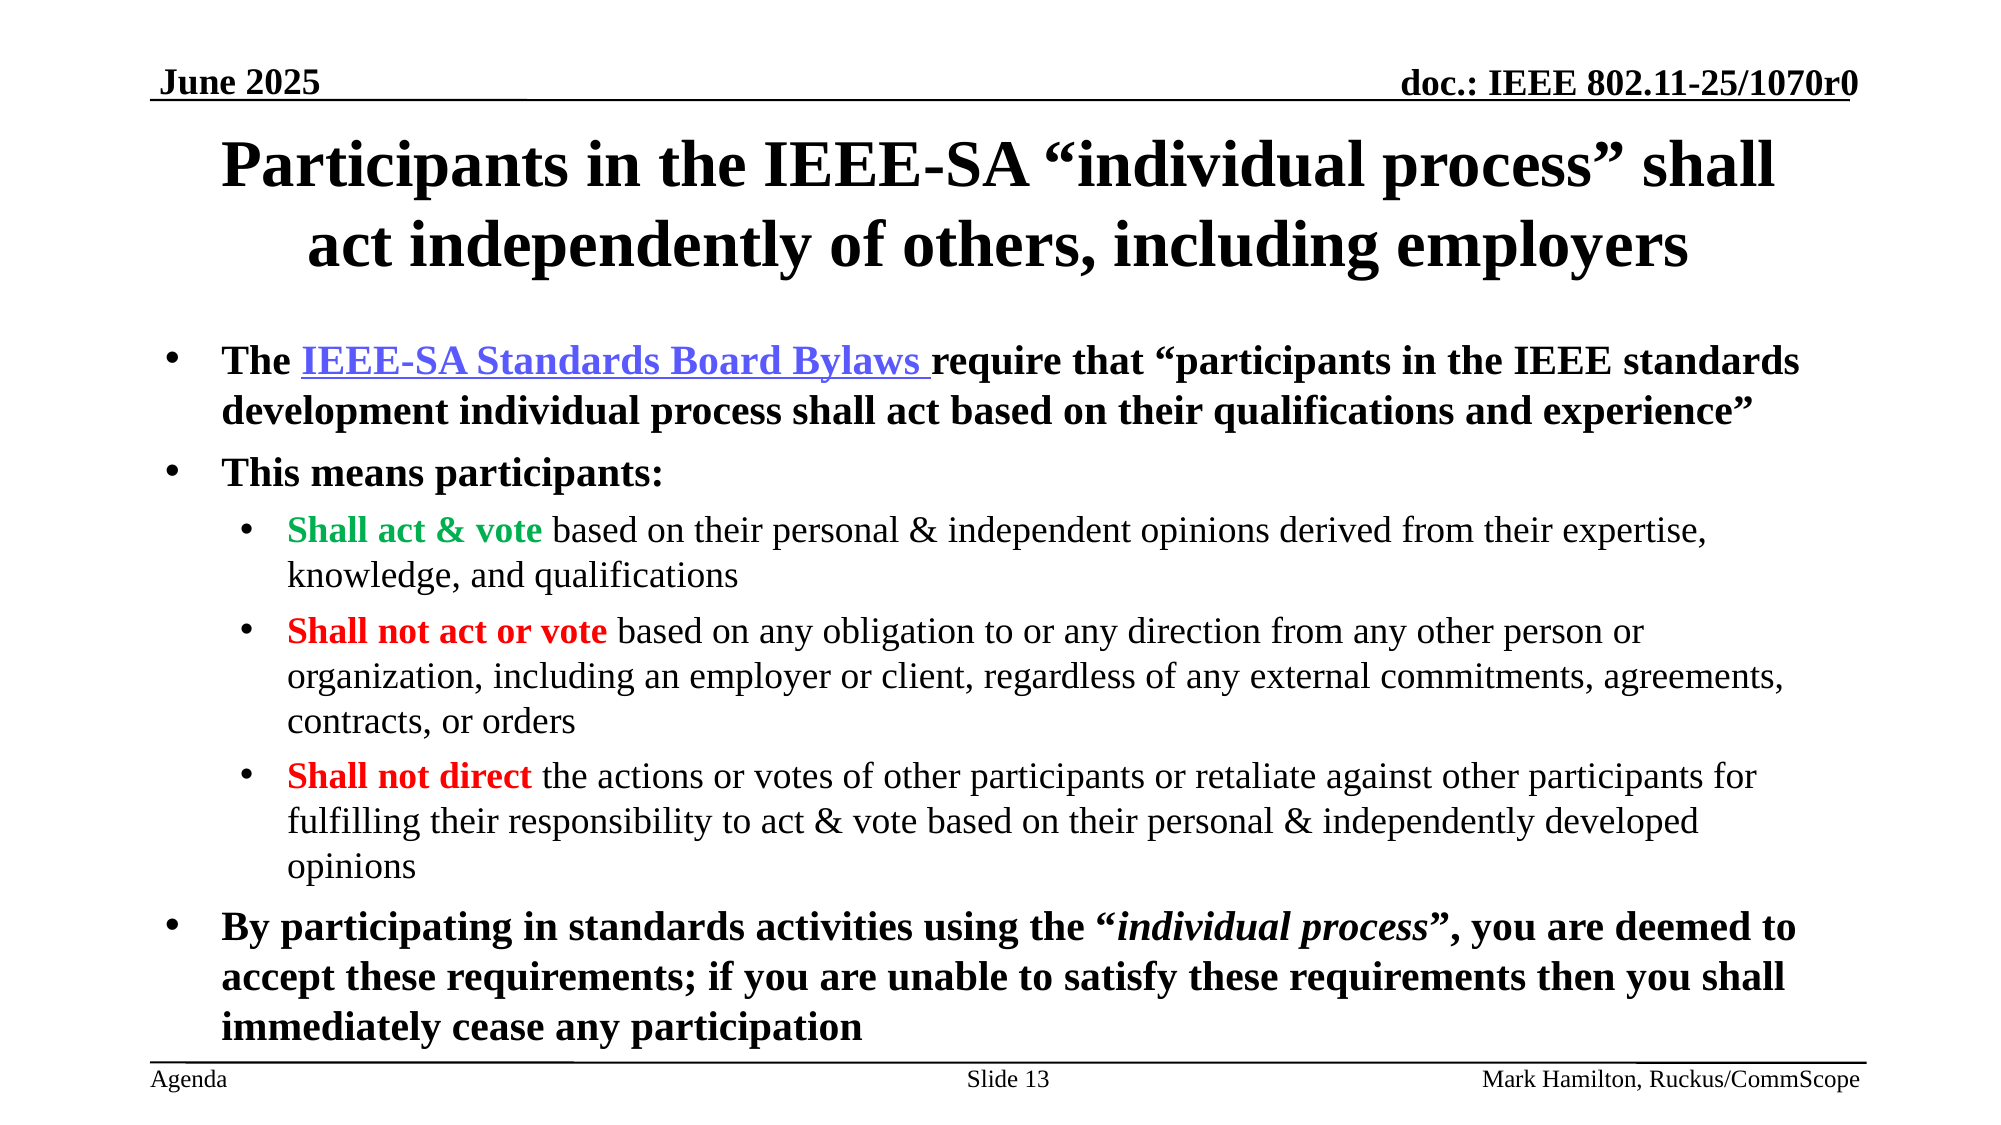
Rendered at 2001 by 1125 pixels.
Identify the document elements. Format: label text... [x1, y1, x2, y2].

title Participants in the IEEE-SA “individual process” shall act independently of others, including employers [149, 112, 1850, 288]
list The IEEE-SA Standards Board Bylaws require that “participants in the IEEE standards development individual process shall act based on their qualifications and experience” This means participants: Shall act & vote based on their personal & independent opinions derived from their expertise, knowledge, and qualifications Shall not act or vote based on any obligation to or any direction from any other person or organization, including an employer or client, regardless of any external commitments, agreements, contracts, or orders Shall not direct the actions or votes of other participants or retaliate against other participants for fulfilling their responsibility to act & vote based on their personal & independently developed opinions By participating in standards activities using the “individual process”, you are deemed to accept these requirements; if you are unable to satisfy these requirements then you shall immediately cease any participation [149, 324, 1850, 1000]
slide_number Slide 13 [950, 1061, 1067, 1123]
